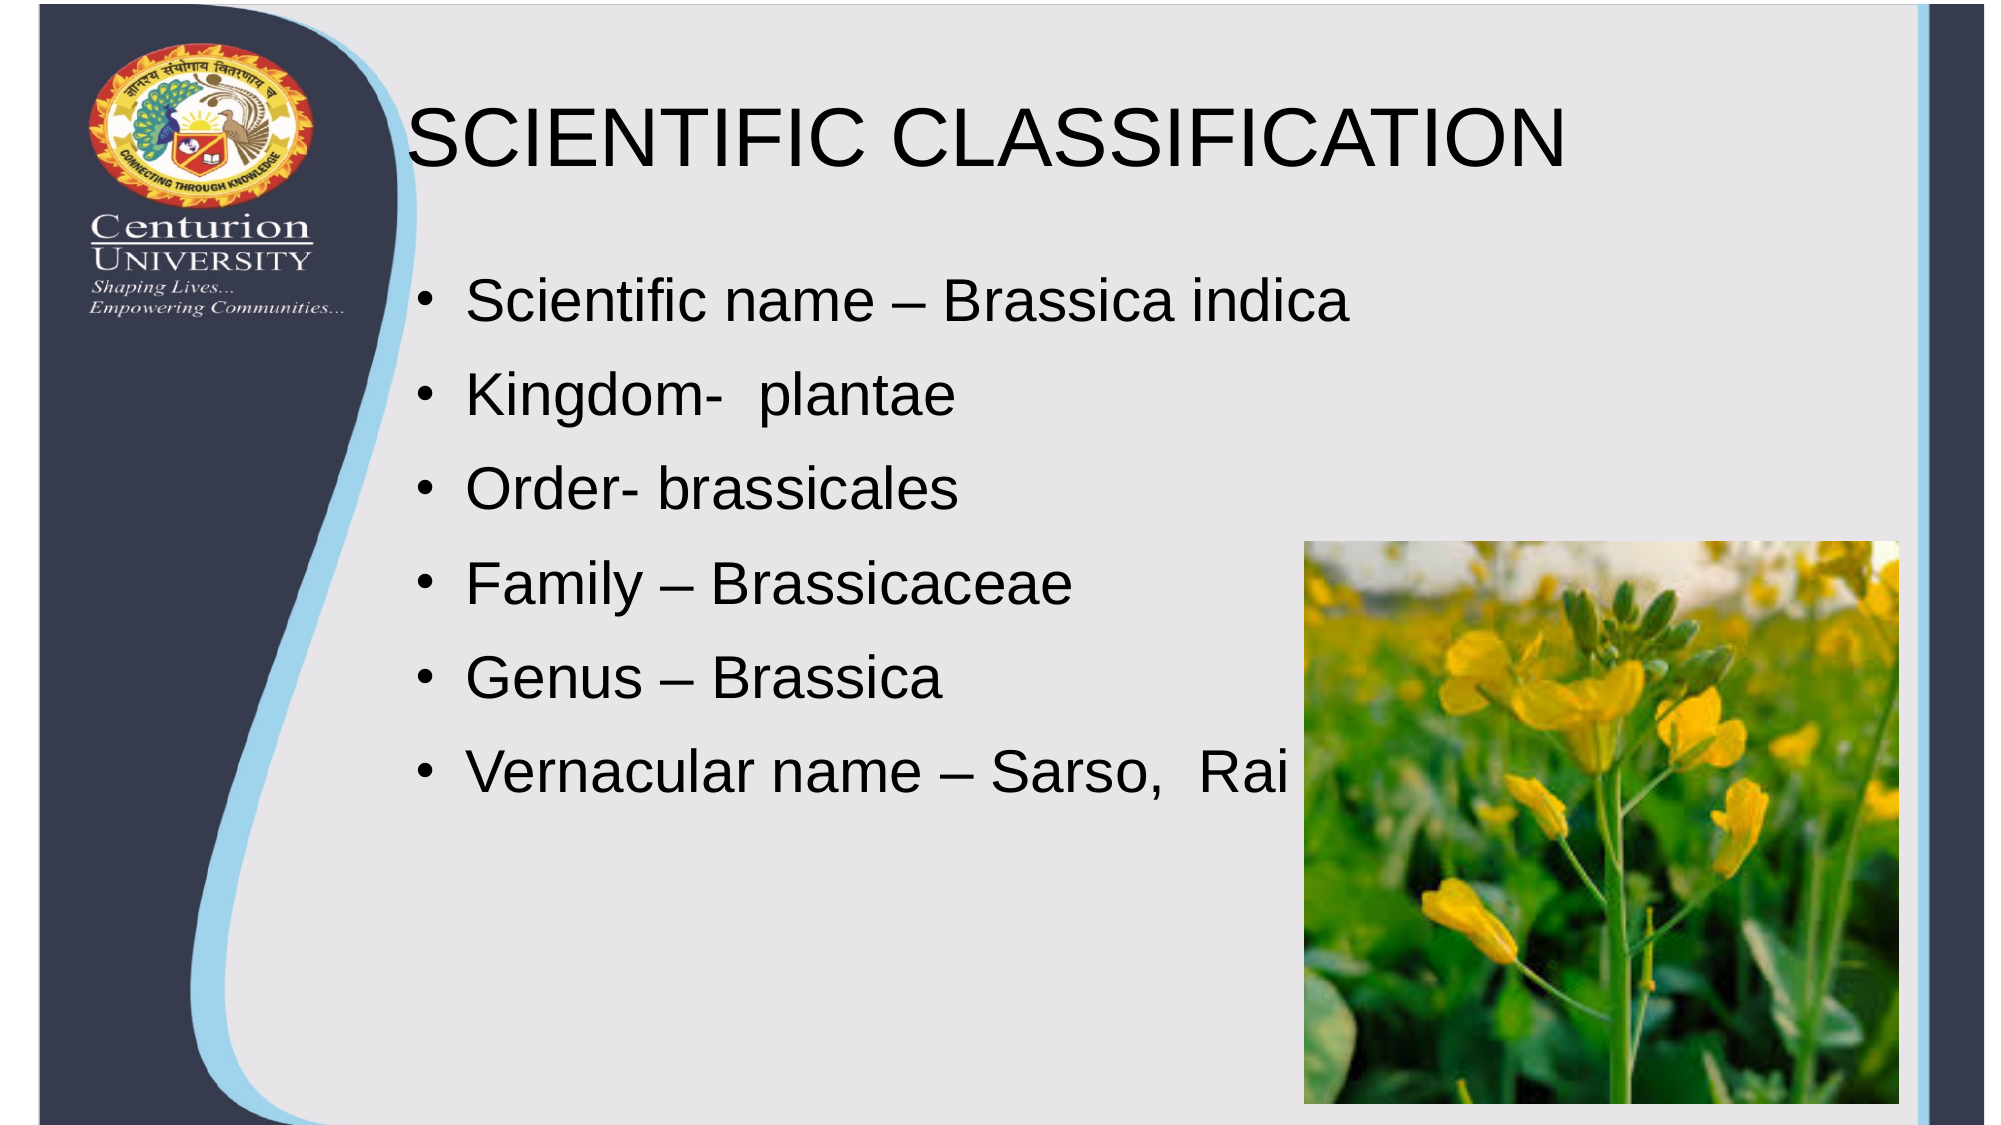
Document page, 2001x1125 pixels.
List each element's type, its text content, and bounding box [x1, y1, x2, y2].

list Scientific name – Brassica indica Kingdom- plantae Order- brassicales Family – Brassicaceae Genus – Brassica Vernacular name – Sarso, Rai [414, 263, 1899, 915]
title SCIENTIFIC CLASSIFICATION [99, 44, 1899, 232]
picture [38, 4, 1985, 1125]
